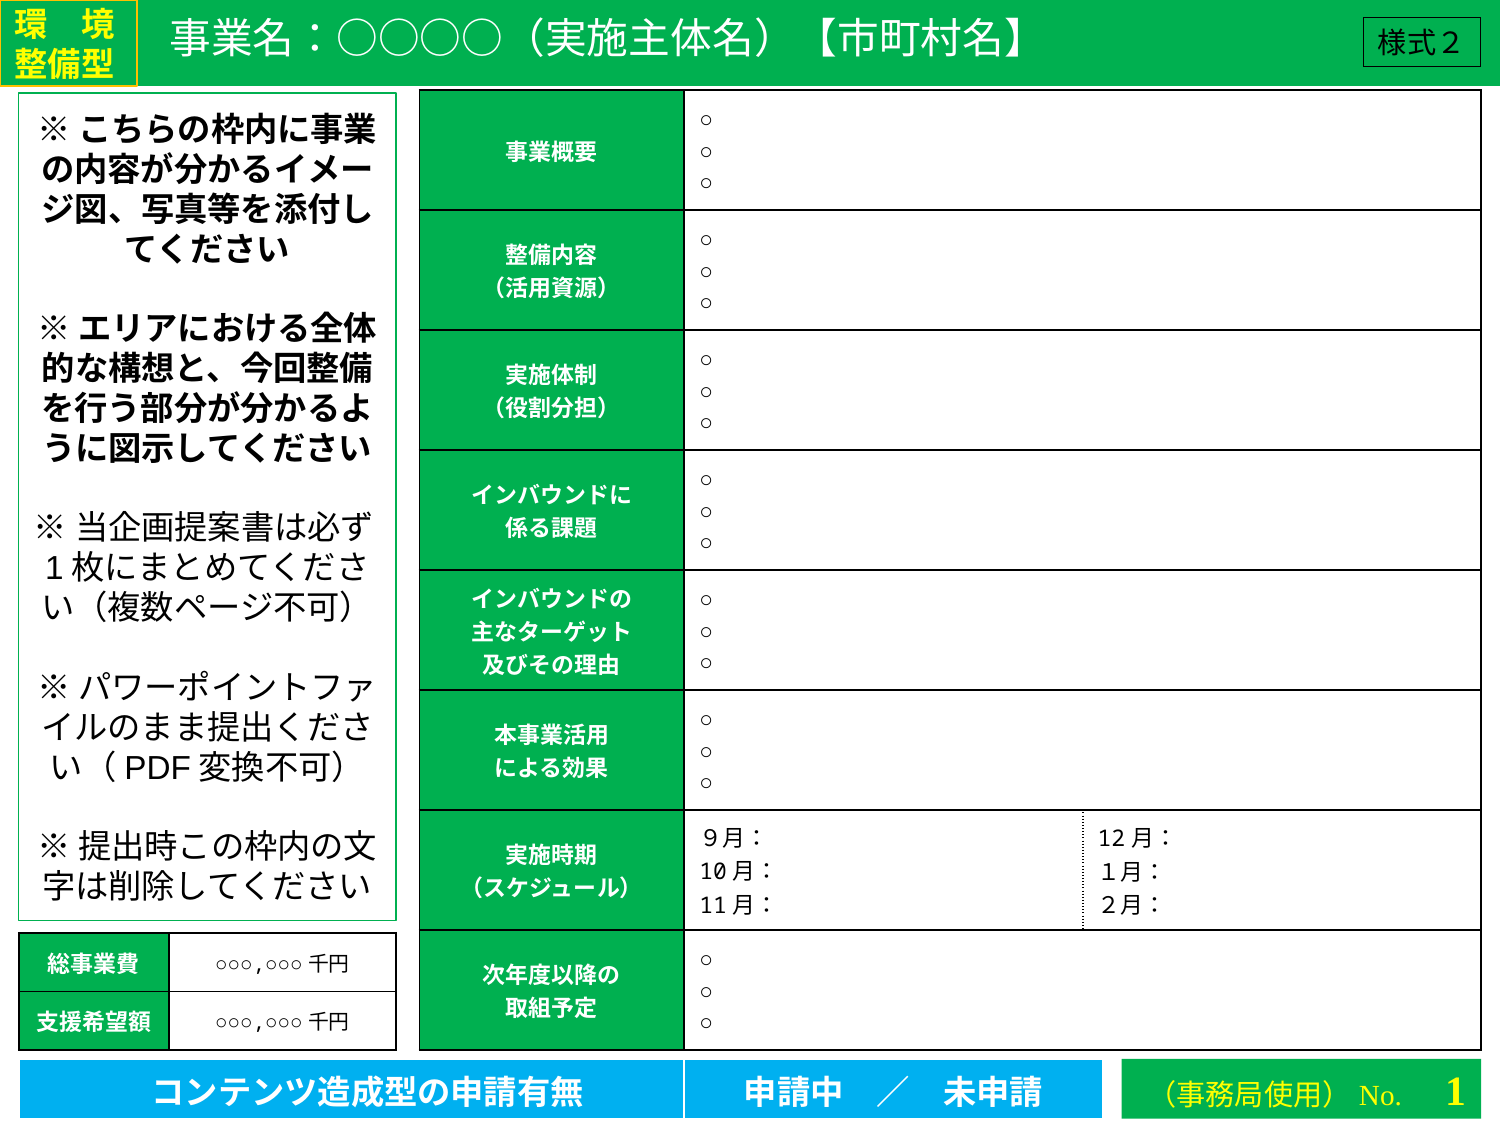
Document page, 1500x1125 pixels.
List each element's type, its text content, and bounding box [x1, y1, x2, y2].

table_header 事業概要 [420, 91, 683, 209]
table_cell インバウンドの 主なターゲット 及びその理由 [420, 571, 683, 689]
table_cell ○○○,○○○千円 [170, 992, 395, 1049]
table_cell ○ ○ ○ [685, 331, 1480, 449]
text_box 環 境 整備型 [0, 0, 1500, 87]
table_cell ○ ○ ○ [685, 211, 1480, 329]
table_cell インバウンドに 係る課題 [420, 451, 683, 569]
table_header 総事業費 [20, 934, 168, 991]
table_cell ○ ○ ○ [685, 691, 1480, 809]
table_cell ○ ○ ○ [685, 451, 1480, 569]
table_cell ○ ○ ○ [685, 571, 1480, 689]
table_header ○○○,○○○千円 [170, 934, 395, 991]
table_cell 12月： １月： ２月： [1083, 811, 1480, 929]
table_cell 実施体制 （役割分担） [420, 331, 683, 449]
table_cell ９月： 10月： 11月： [685, 811, 1083, 929]
table_cell 次年度以降の 取組予定 [420, 931, 683, 1049]
text_box ※こちらの枠内に事業の内容が分かるイメージ図、写真等を添付してください ※エリアにおける全体的な構想と、今回整備を行う部分が分かるように図示してください ※当企画提案書は必ず1枚にまとめてください（複数ページ不可） ※パワーポイントファイルのまま提出ください（PDF変換不可） ※提出時この枠内の文字は削除してください [18, 92, 397, 921]
slide_number （事務局使用）No. 1 [1121, 1058, 1482, 1119]
text_box 事業名：○○○○（実施主体名）【市町村名】 [154, 4, 1350, 70]
table_cell 実施時期 （スケジュール） [420, 811, 683, 929]
table_header コンテンツ造成型の申請有無 [20, 1060, 683, 1118]
text_box 様式２ [1363, 17, 1481, 67]
table_cell 本事業活用 による効果 [420, 691, 683, 809]
table_cell 支援希望額 [20, 992, 168, 1049]
text_box [0, 0, 138, 86]
table_cell 整備内容 （活用資源） [420, 211, 683, 329]
table_header 申請中 ／ 未申請 [685, 1060, 1102, 1118]
table_header ○ ○ ○ [685, 91, 1480, 209]
table_cell ○ ○ ○ [685, 931, 1480, 1049]
